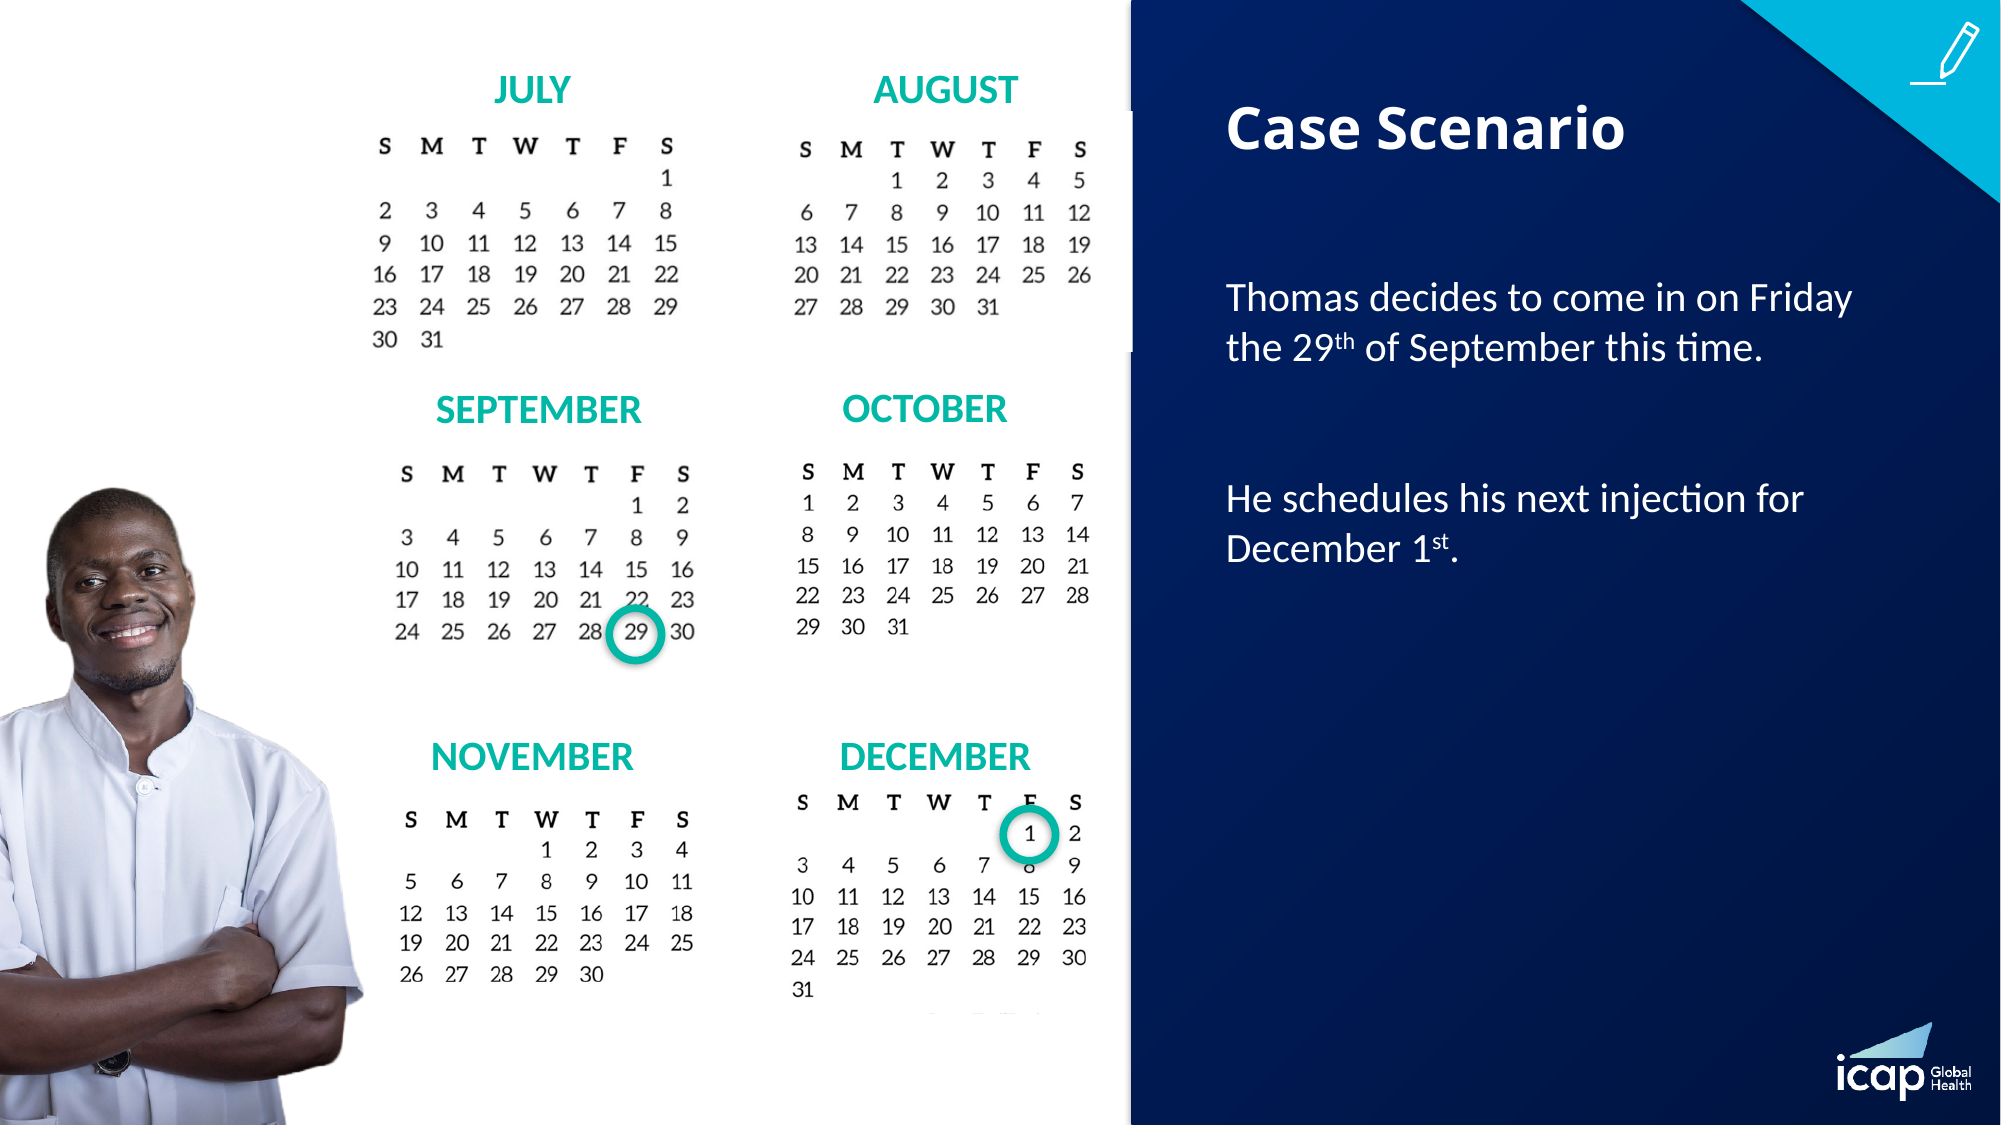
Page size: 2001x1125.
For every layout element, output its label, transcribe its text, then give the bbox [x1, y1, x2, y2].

picture [770, 439, 1114, 685]
text_box [1739, 0, 2000, 205]
picture [766, 111, 1133, 352]
picture [766, 768, 1105, 1014]
text_box JULY [438, 54, 628, 105]
picture [0, 436, 719, 1125]
picture [368, 106, 718, 352]
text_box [1909, 22, 1979, 84]
text_box OCTOBER [801, 373, 1049, 438]
text_box SEPTEMBER [415, 374, 664, 434]
text_box NOVEMBER [450, 721, 657, 785]
text_box DECEMBER [811, 721, 1060, 767]
list Thomas decides to come in on Friday the 29th of September this time. He schedules his next injection for December 1st. [1210, 262, 1928, 998]
text_box AUGUST [822, 54, 1070, 109]
picture [1837, 1022, 1971, 1101]
title Case Scenario​ [1210, 83, 1928, 223]
